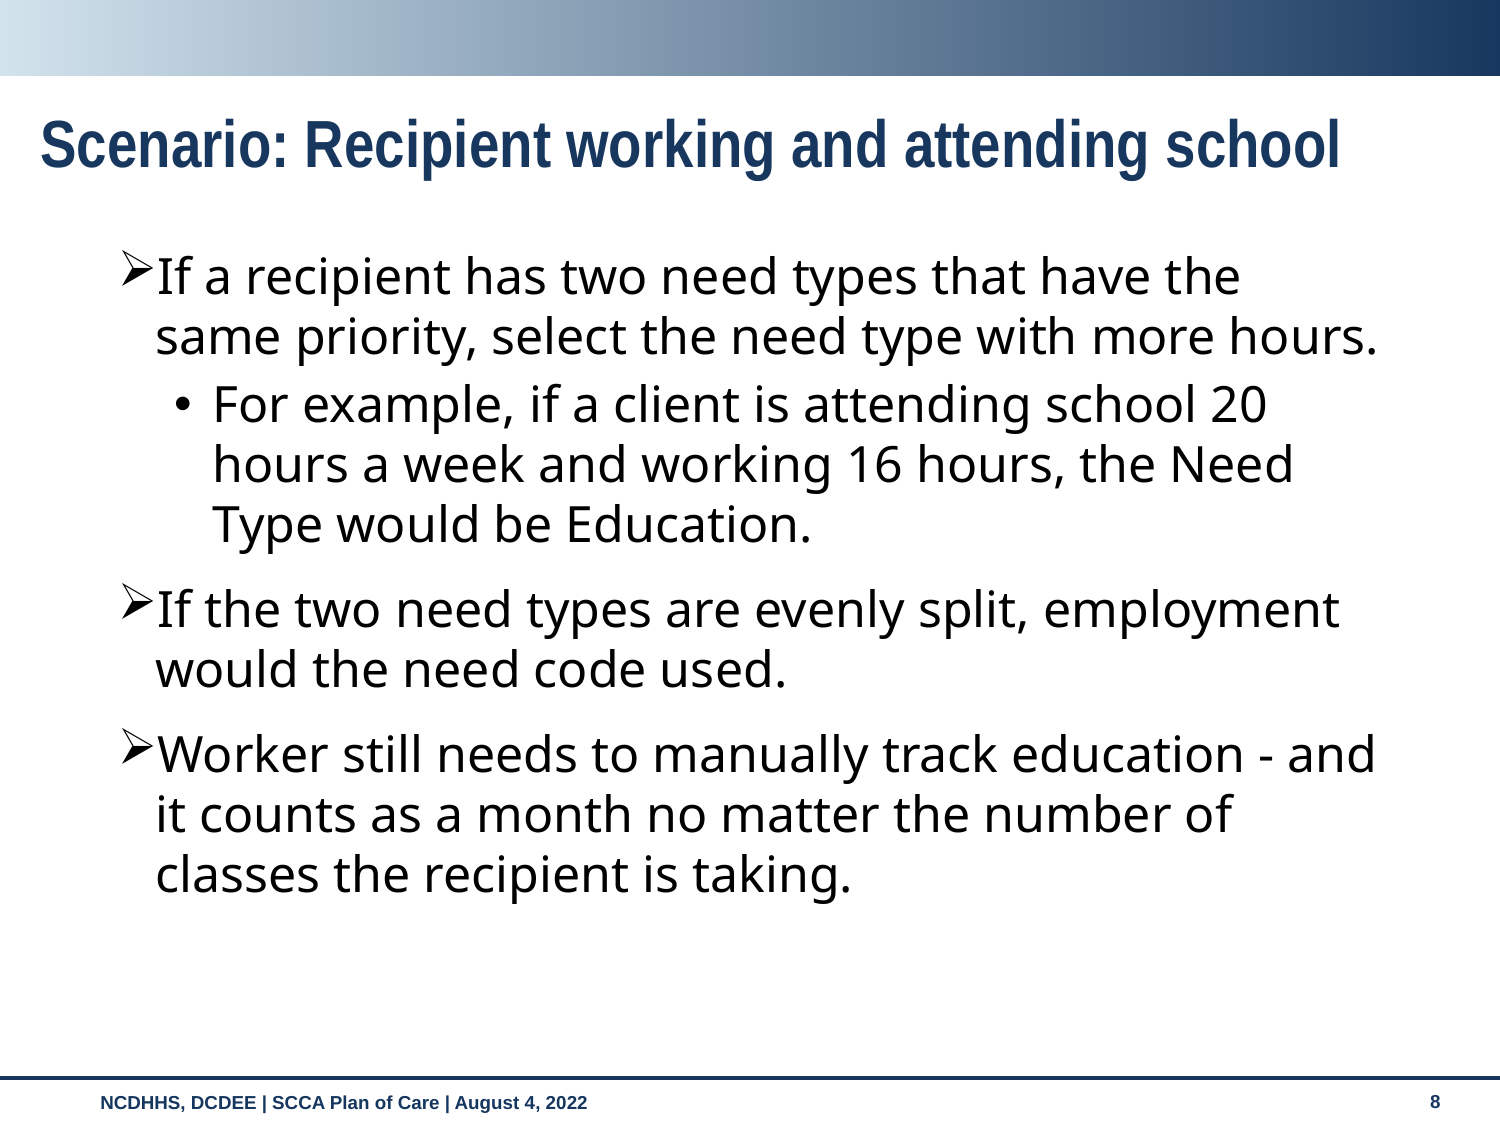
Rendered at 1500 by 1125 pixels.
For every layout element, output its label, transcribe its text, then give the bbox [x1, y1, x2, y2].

list If a recipient has two need types that have the same priority, select the need type with more hours. For example, if a client is attending school 20 hours a week and working 16 hours, the Need Type would be Education. If the two need types are evenly split, employment would the need code used. Worker still needs to manually track education - and it counts as a month no matter the number of classes the recipient is taking. [103, 237, 1398, 1025]
title Scenario: Recipient working and attending school [25, 102, 1398, 193]
